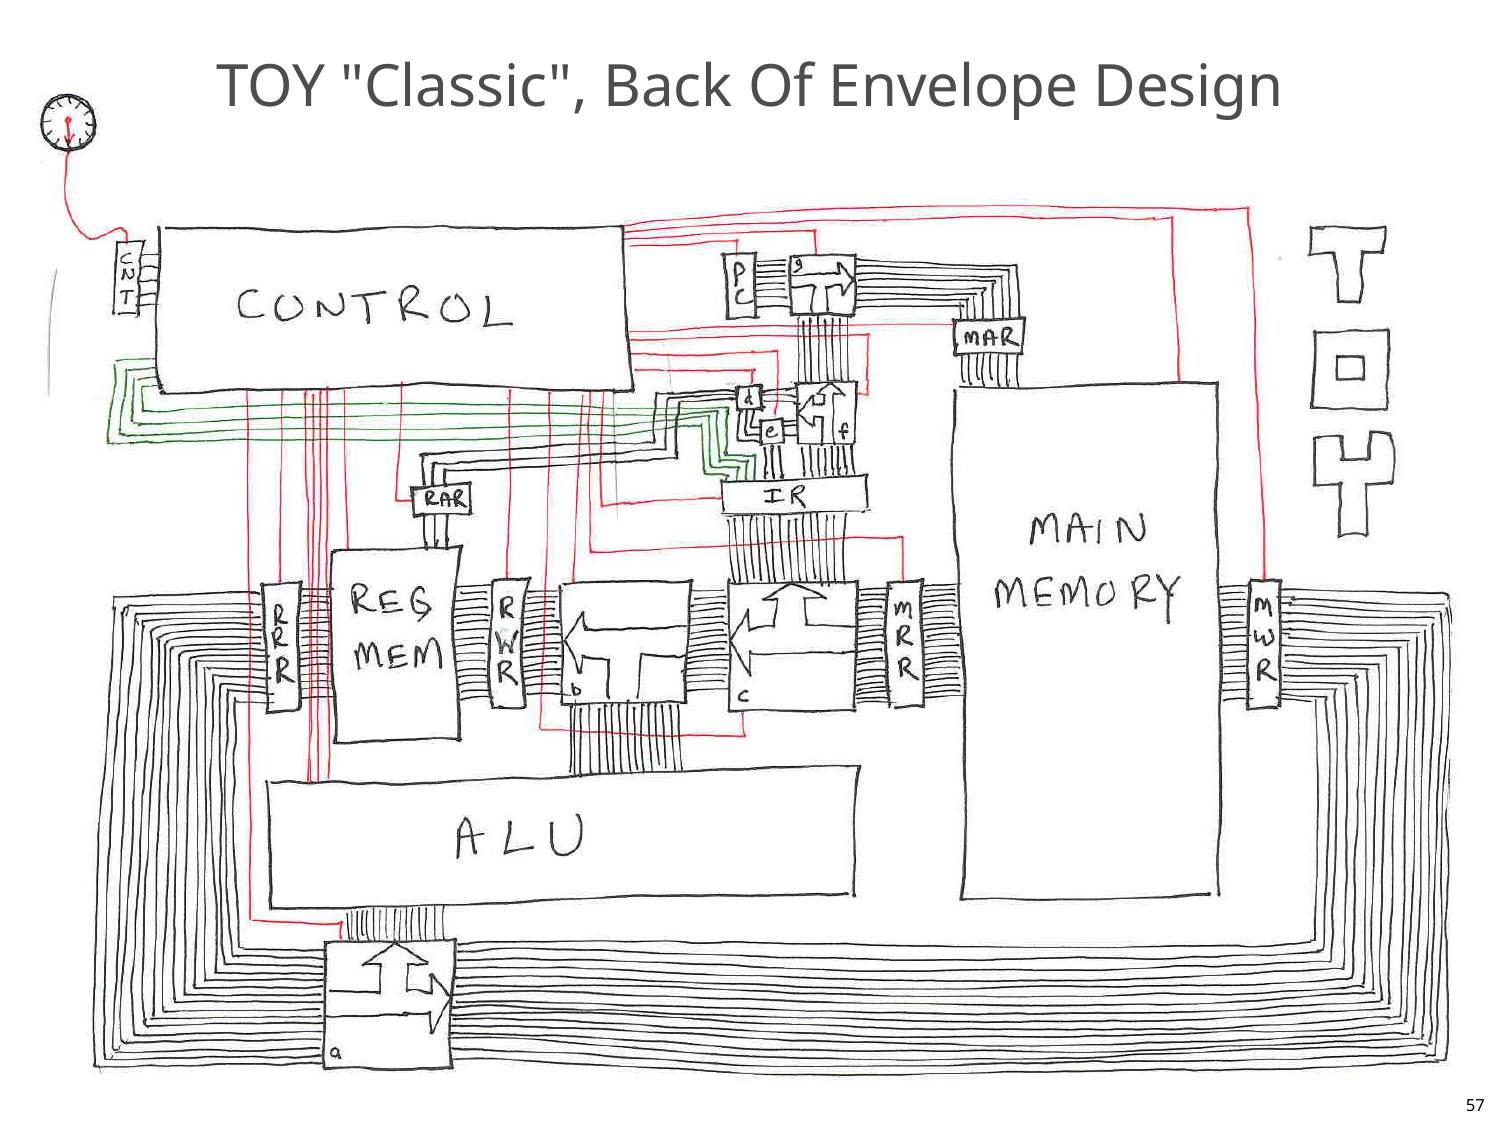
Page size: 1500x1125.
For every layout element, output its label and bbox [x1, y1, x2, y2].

title [0, 54, 1500, 130]
picture [37, 86, 1463, 1088]
slide_number [1187, 1087, 1500, 1125]
